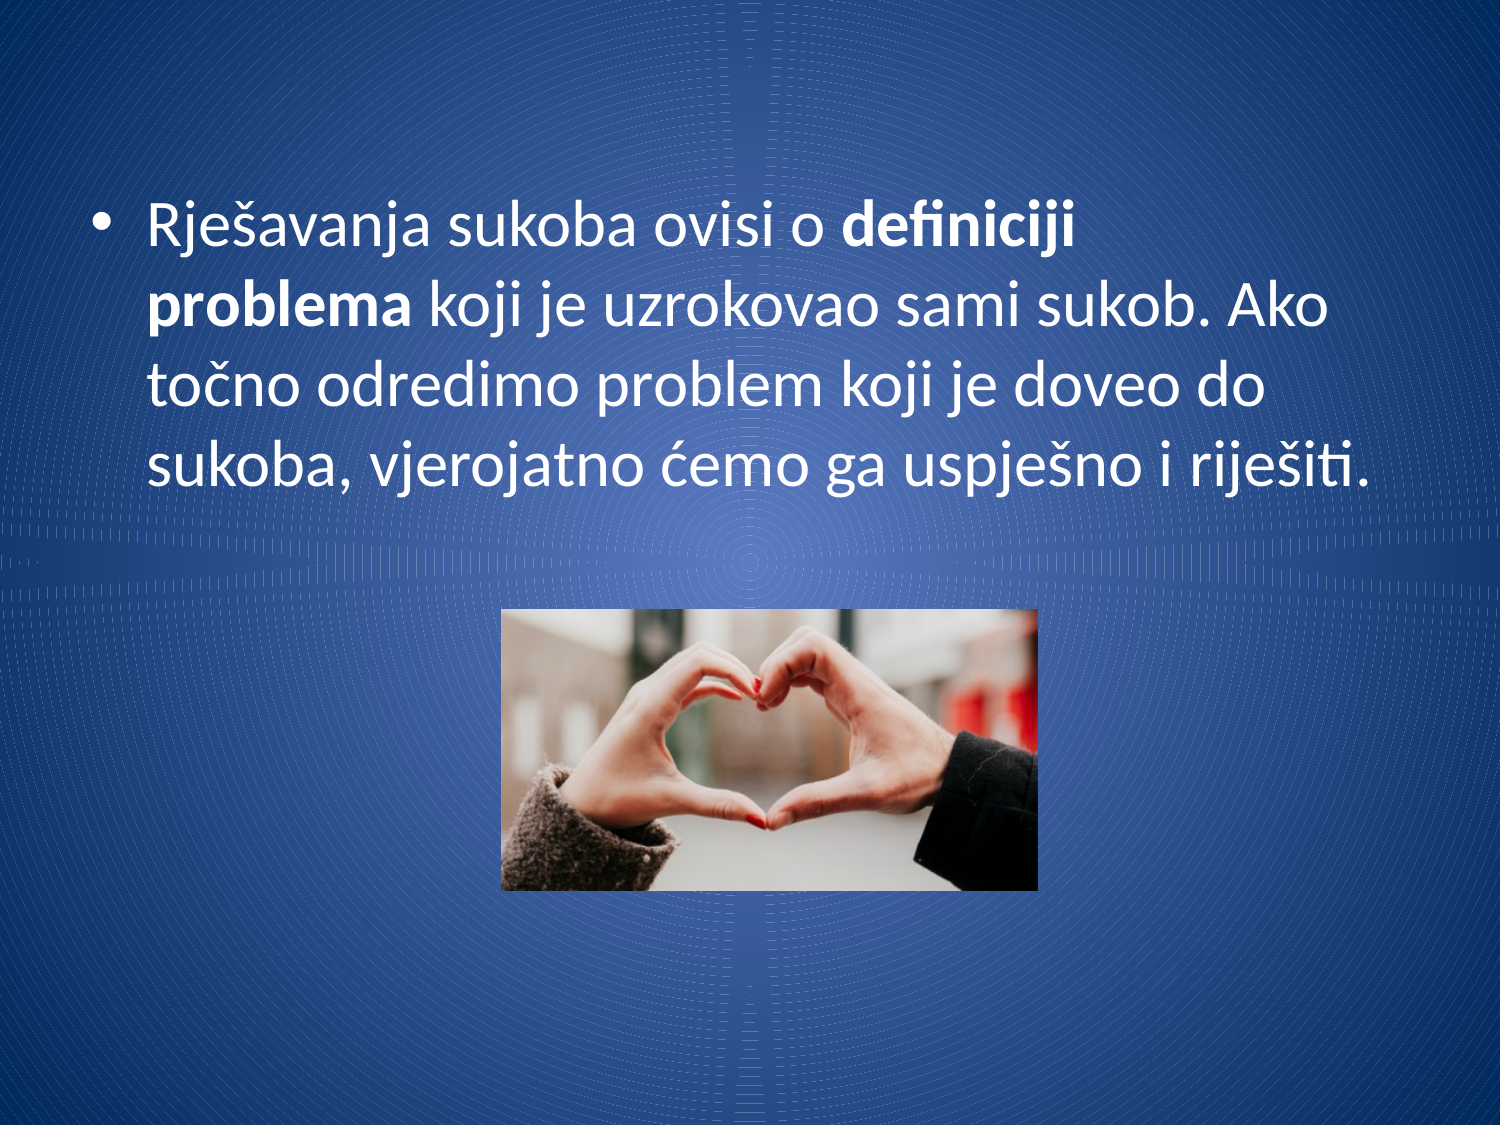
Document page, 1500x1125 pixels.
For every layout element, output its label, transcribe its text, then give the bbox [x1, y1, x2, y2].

list Rješavanja sukoba ovisi o definiciji problema koji je uzrokovao sami sukob. Ako točno odredimo problem koji je doveo do sukoba, vjerojatno ćemo ga uspješno i riješiti. [75, 172, 1425, 1005]
picture [501, 609, 1038, 891]
